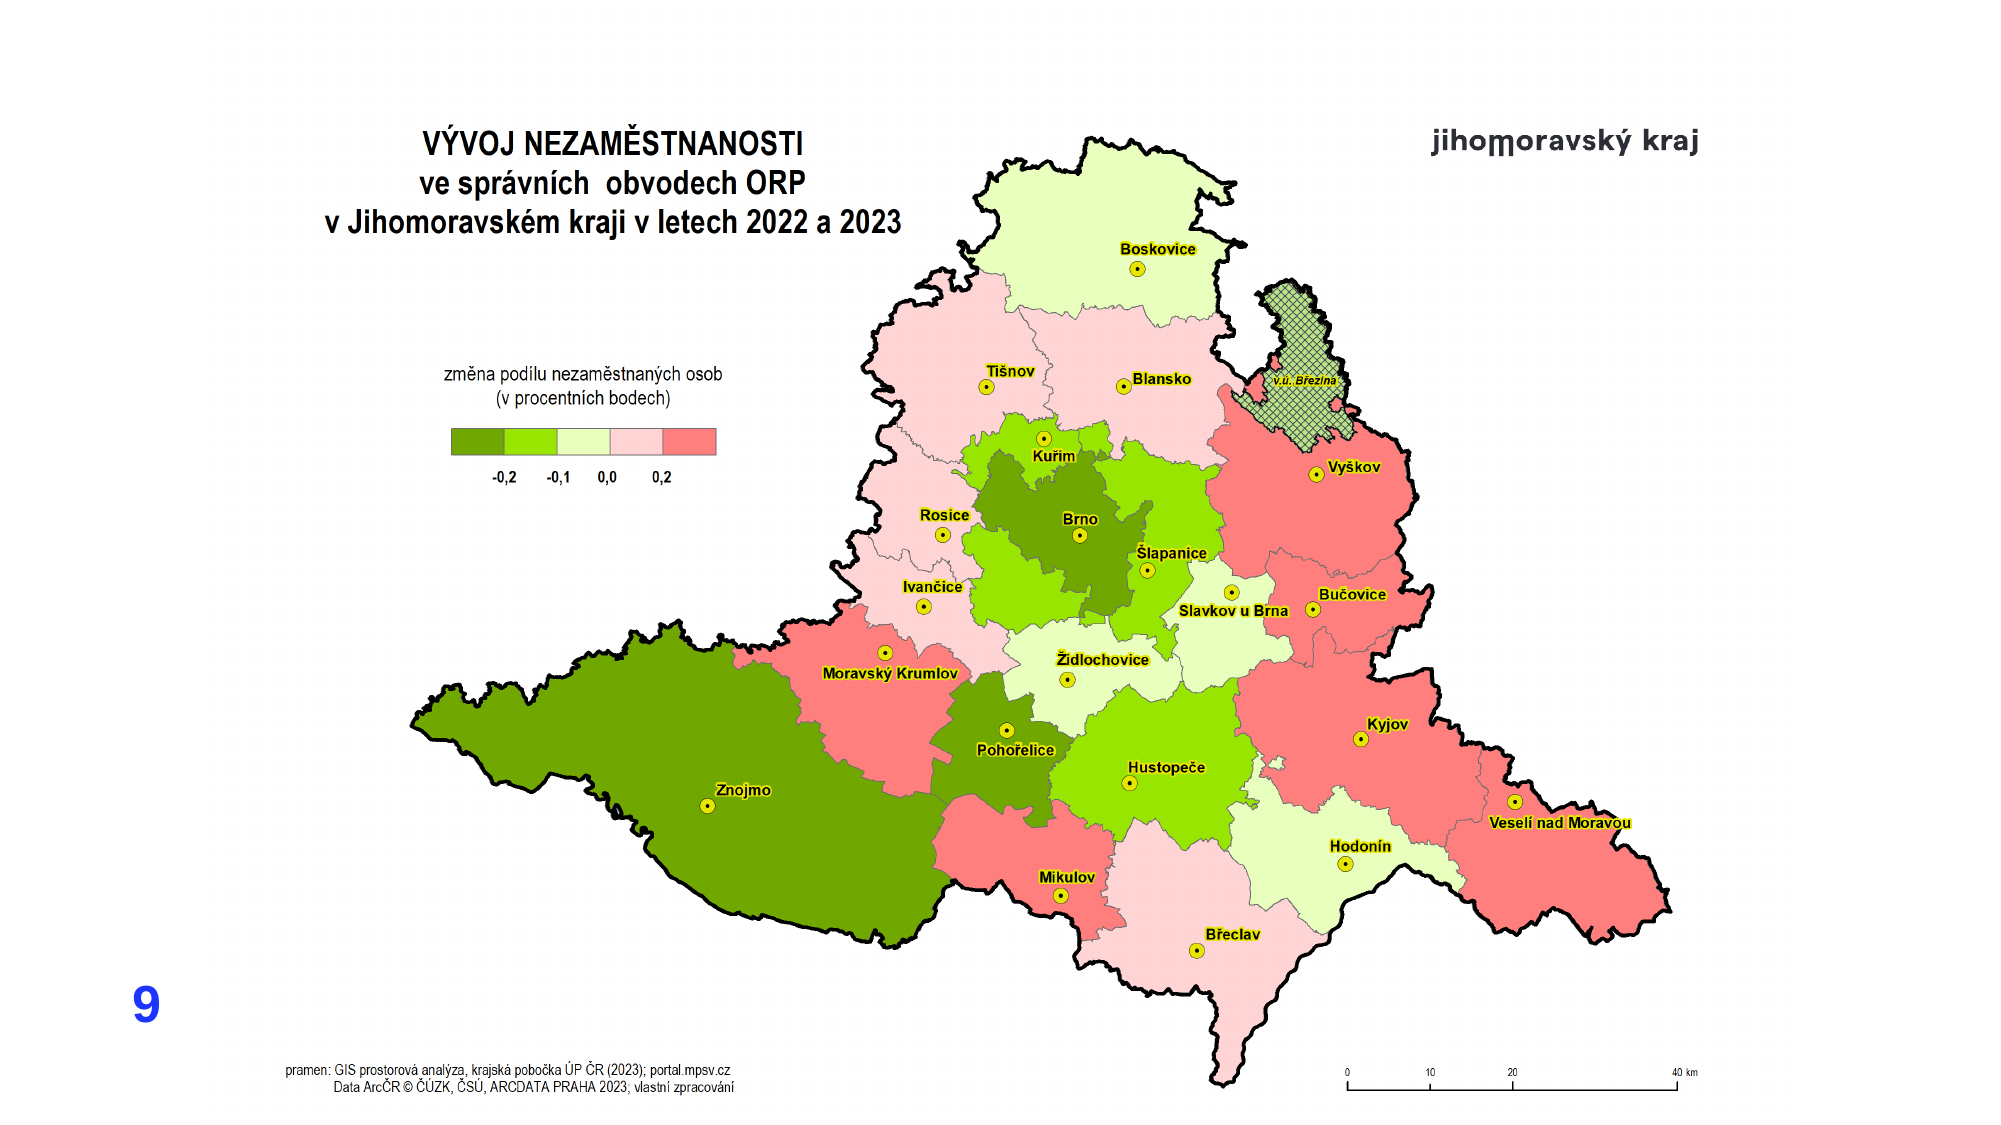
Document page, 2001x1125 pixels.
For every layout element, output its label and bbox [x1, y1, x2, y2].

picture [205, 0, 1795, 1125]
